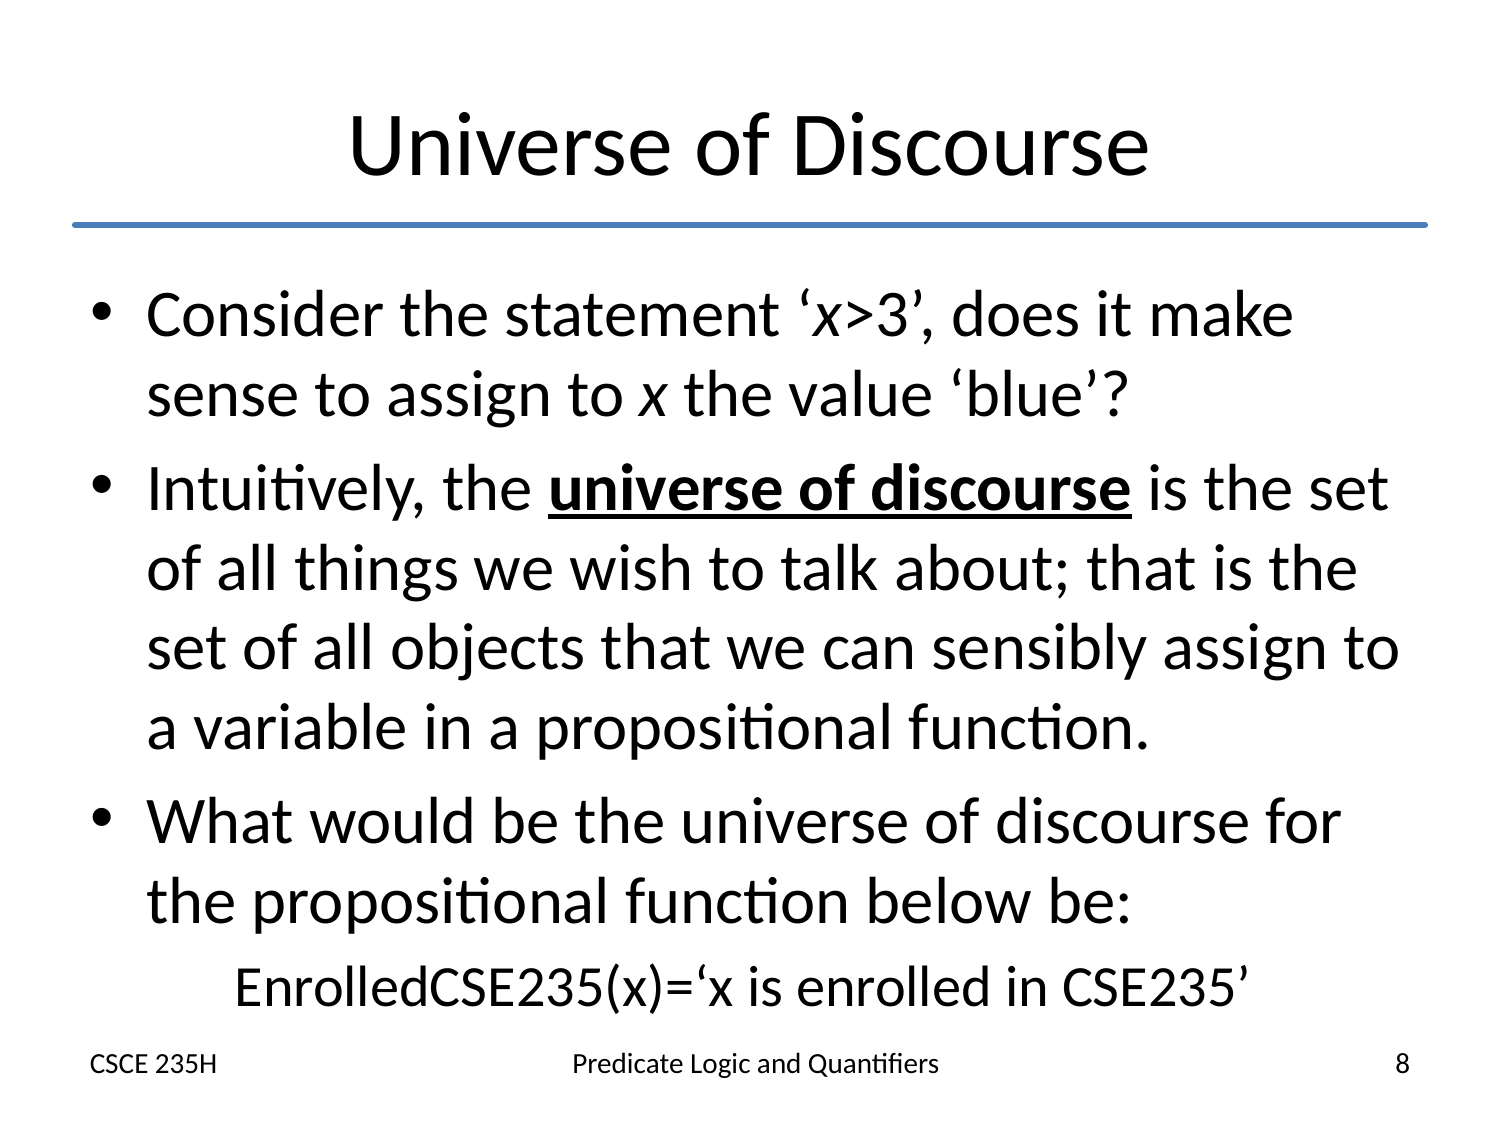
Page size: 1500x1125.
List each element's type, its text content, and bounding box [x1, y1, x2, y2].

title Universe of Discourse [75, 45, 1425, 233]
list Consider the statement ‘x>3’, does it make sense to assign to x the value ‘blue’? Intuitively, the universe of discourse is the set of all things we wish to talk about; that is the set of all objects that we can sensibly assign to a variable in a propositional function. What would be the universe of discourse for the propositional function below be: EnrolledCSE235(x)=‘x is enrolled in CSE235’ [75, 262, 1425, 1005]
